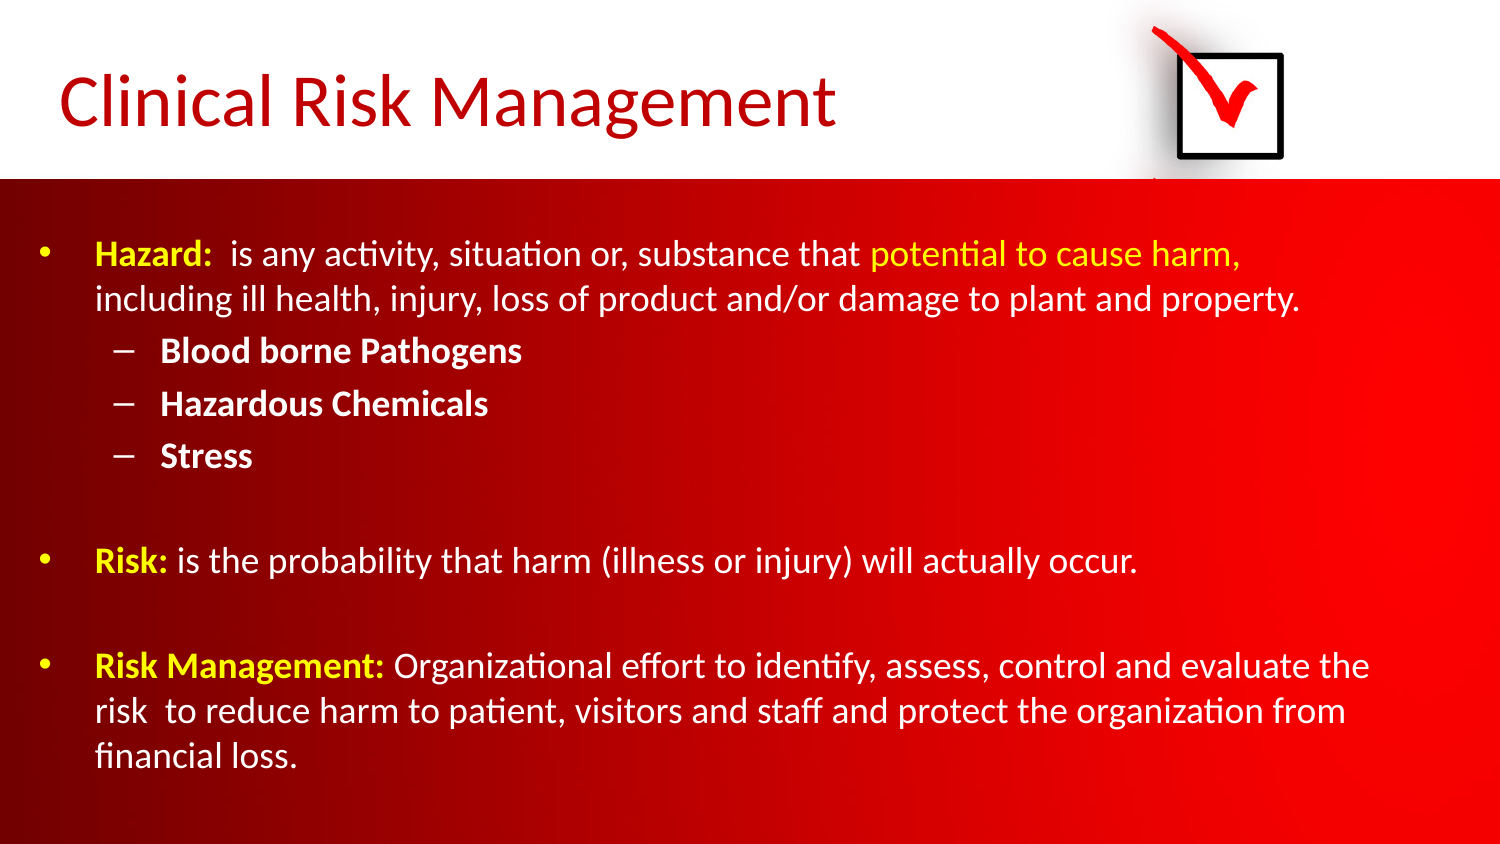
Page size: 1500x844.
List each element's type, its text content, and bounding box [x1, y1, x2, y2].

title Clinical Risk Management [44, 21, 1397, 172]
list Hazard: is any activity, situation or, substance that potential to cause harm, including ill health, injury, loss of product and/or damage to plant and property. Blood borne Pathogens Hazardous Chemicals Stress Risk: is the probability that harm (illness or injury) will actually occur. Risk Management: Organizational effort to identify, assess, control and evaluate the risk to reduce harm to patient, visitors and staff and protect the organization from financial loss. [23, 221, 1402, 798]
picture [0, 0, 1500, 844]
